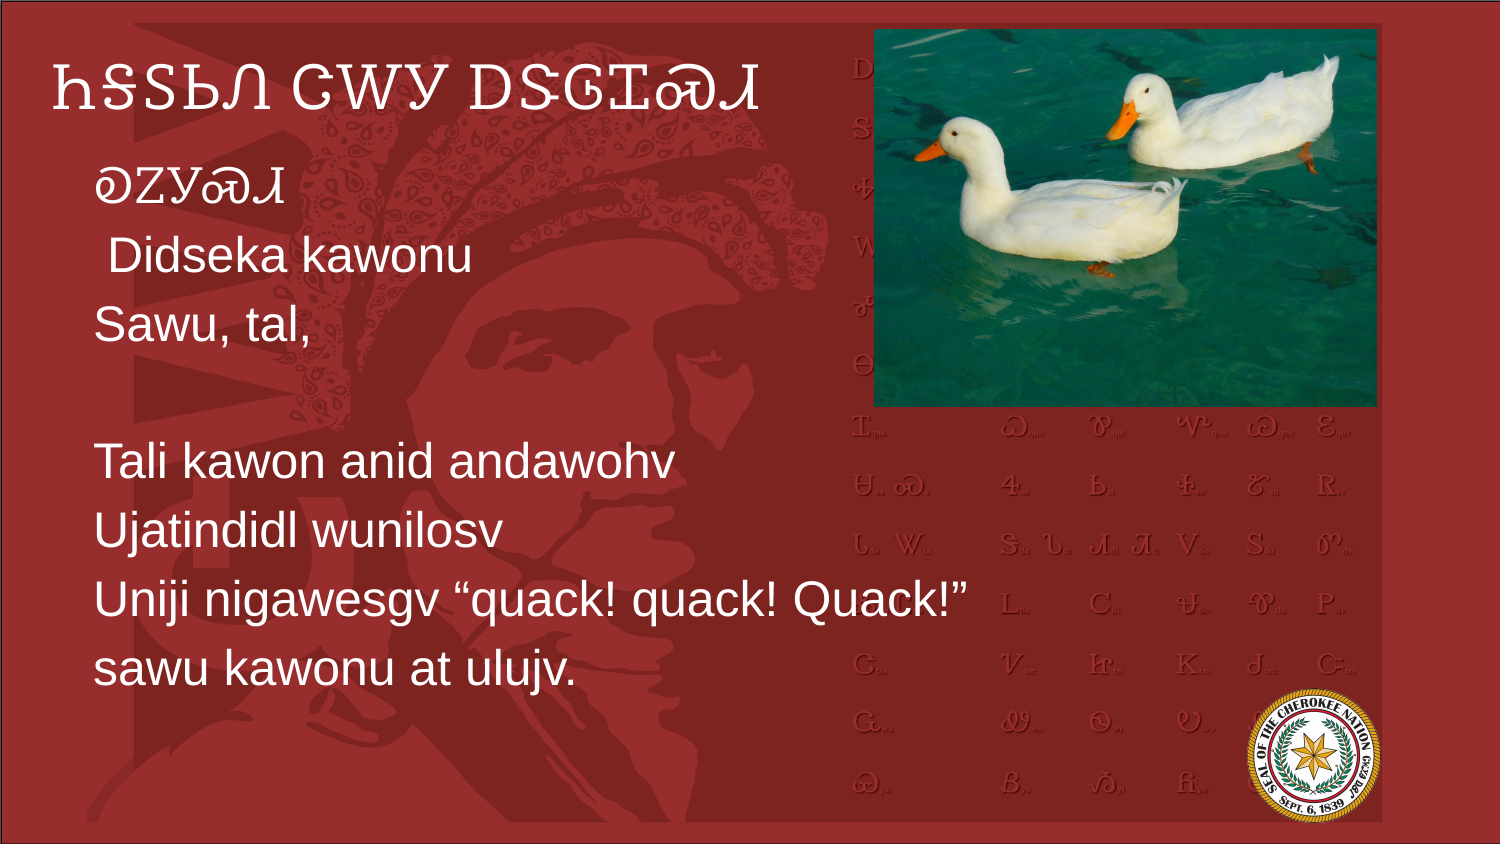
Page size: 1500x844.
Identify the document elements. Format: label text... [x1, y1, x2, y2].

picture [0, 0, 1500, 844]
text_box ᎧᏃᎩᏍᏗ Didseka kawonu Sawu, tal, Tali kawon anid andawohv Ujatindidl wunilosv Uniji nigawesgv “quack! quack! Quack!” sawu kawonu at ulujv. [78, 129, 1209, 820]
title ᏂᎦᏚᏏᏁ ᏣᎳᎩ ᎠᏕᎶᏆᏍᏗ [34, 24, 1437, 137]
